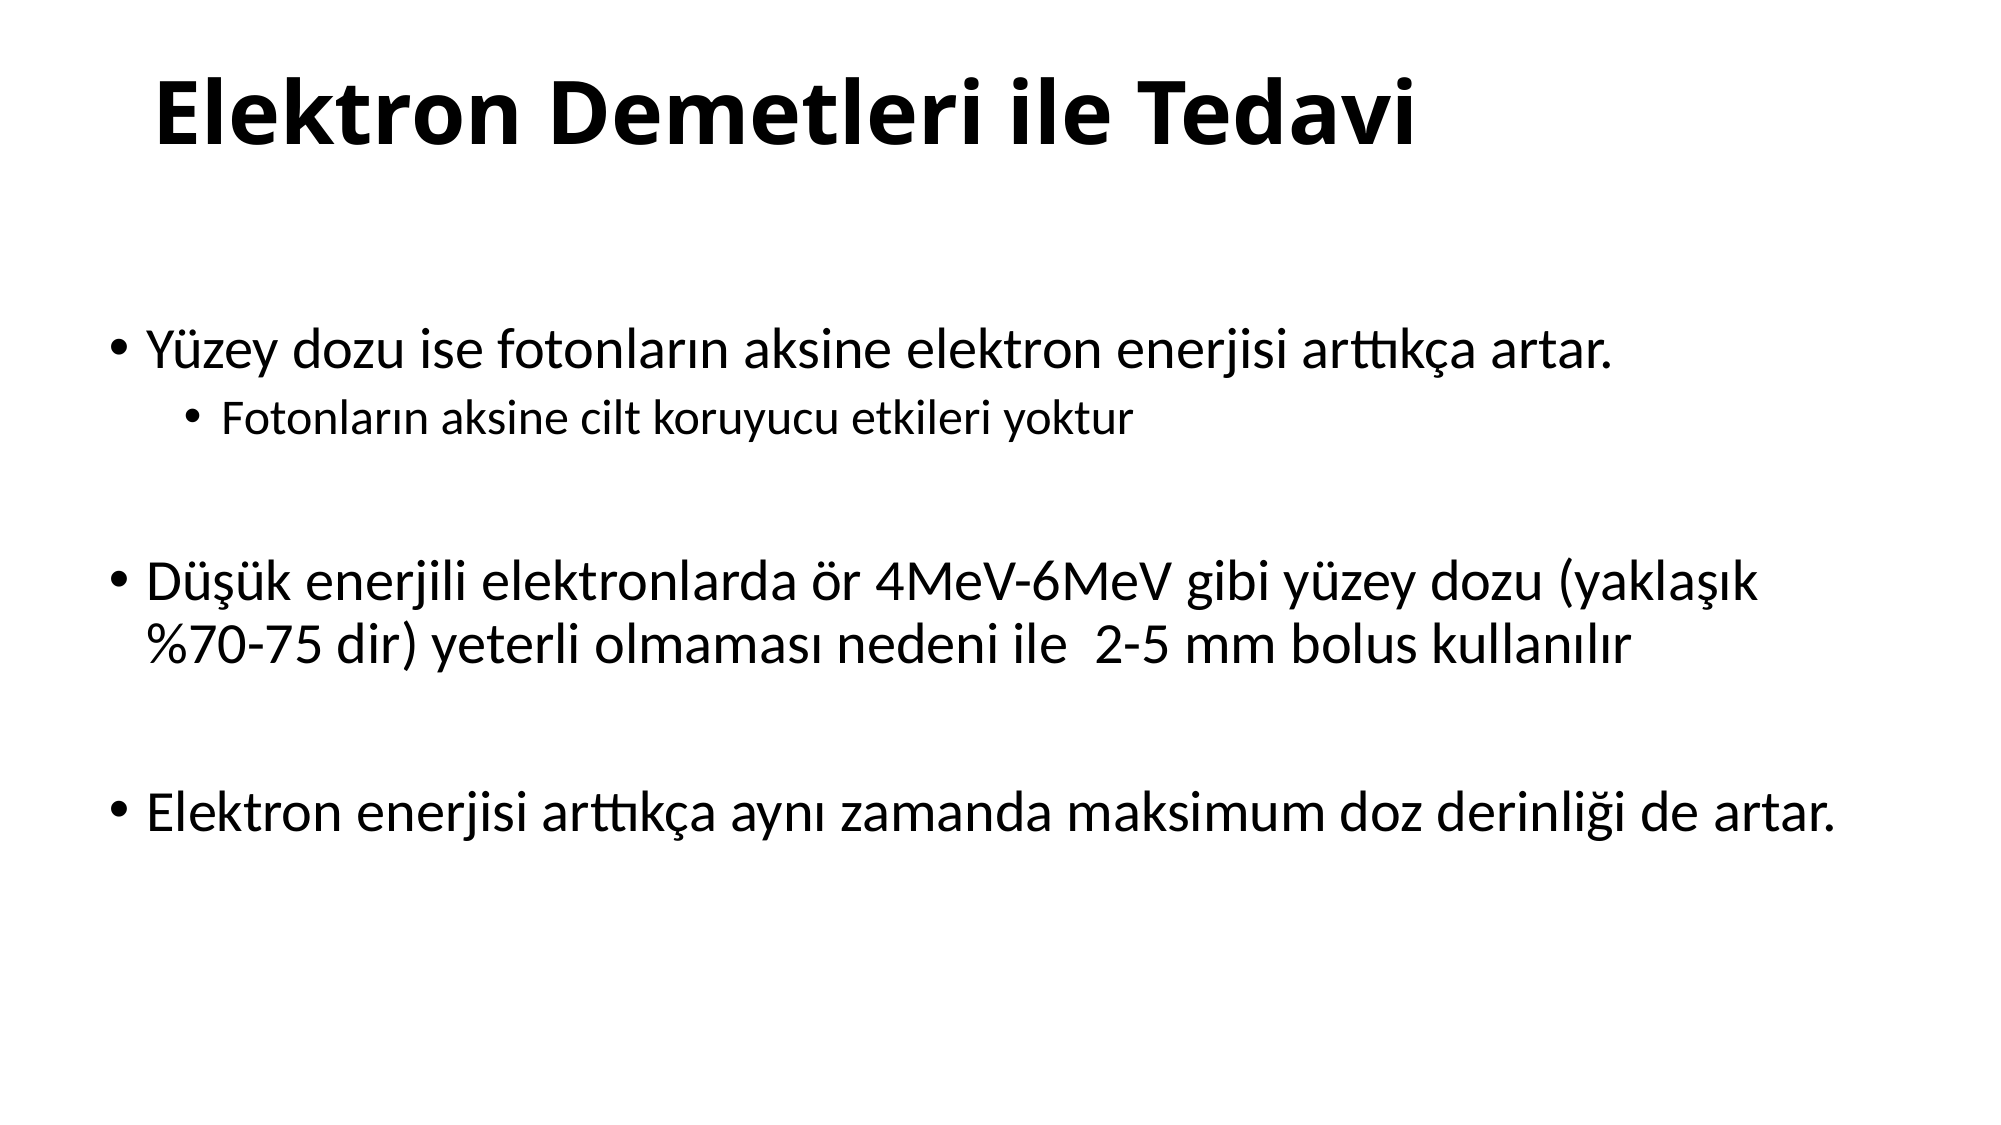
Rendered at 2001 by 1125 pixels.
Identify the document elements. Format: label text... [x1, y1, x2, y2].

list Yüzey dozu ise fotonların aksine elektron enerjisi arttıkça artar. Fotonların aksine cilt koruyucu etkileri yoktur Düşük enerjili elektronlarda ör 4MeV-6MeV gibi yüzey dozu (yaklaşık %70-75 dir) yeterli olmaması nedeni ile 2-5 mm bolus kullanılır Elektron enerjisi arttıkça aynı zamanda maksimum doz derinliği de artar. [93, 310, 1863, 1014]
title Elektron Demetleri ile Tedavi [137, 59, 1863, 278]
